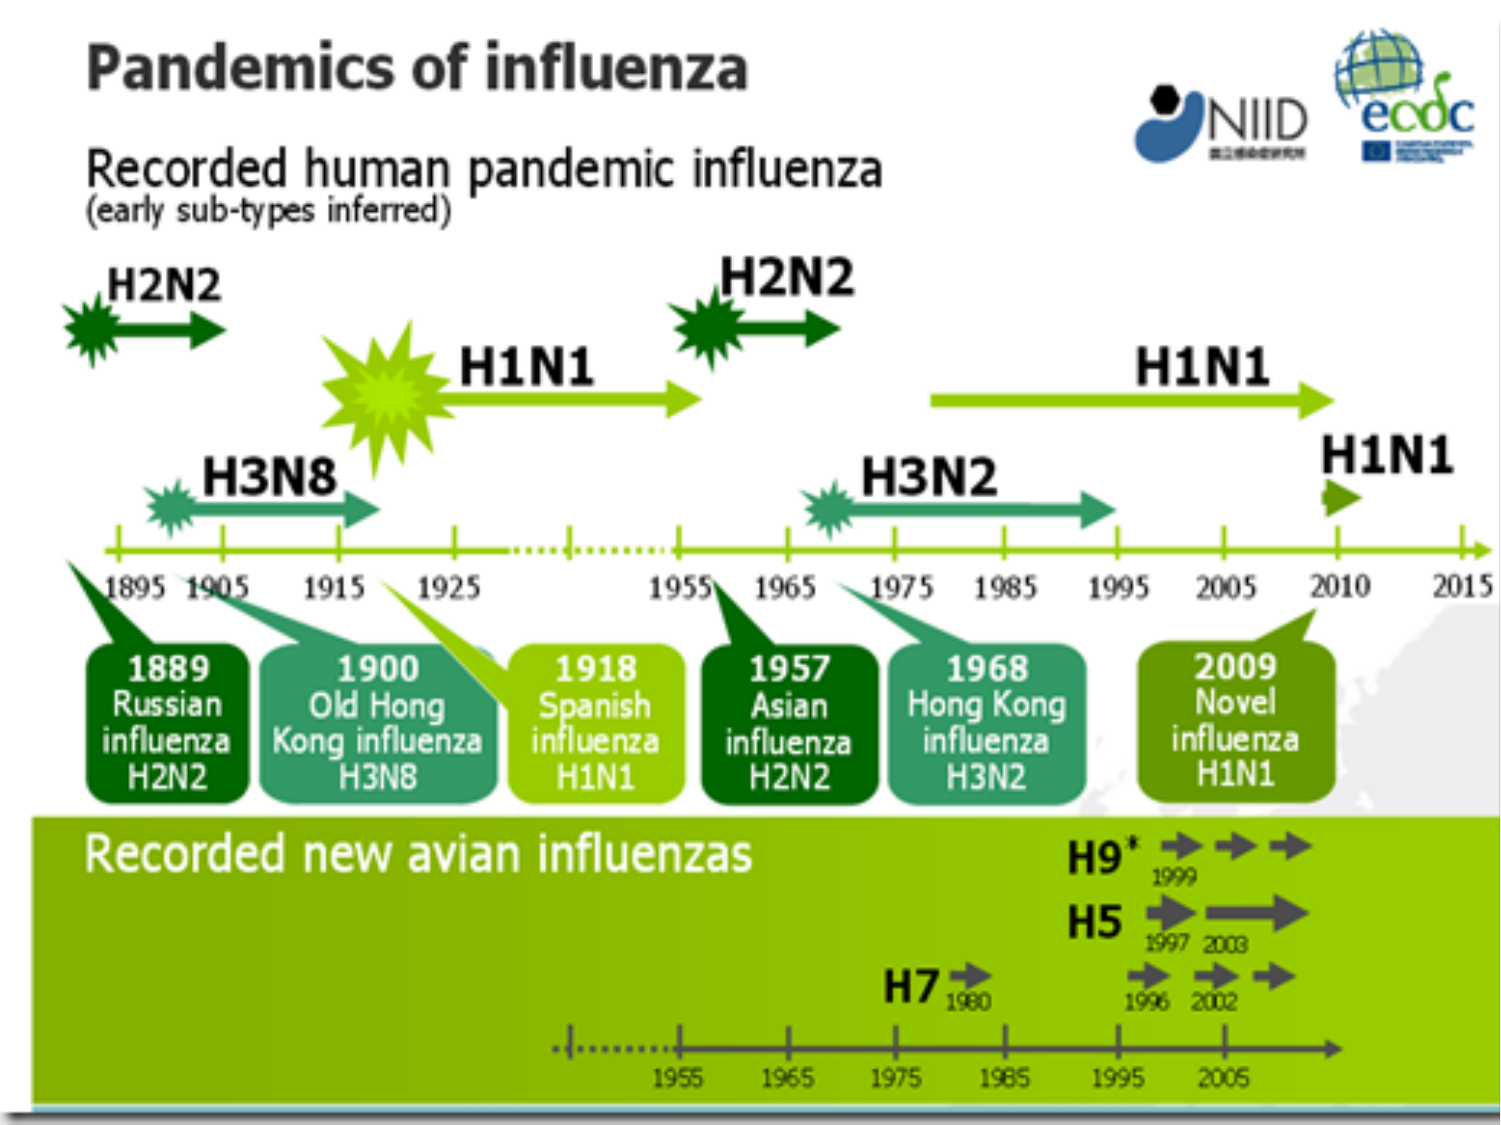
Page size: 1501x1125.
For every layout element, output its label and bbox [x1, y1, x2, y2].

list [0, 17, 1501, 1125]
